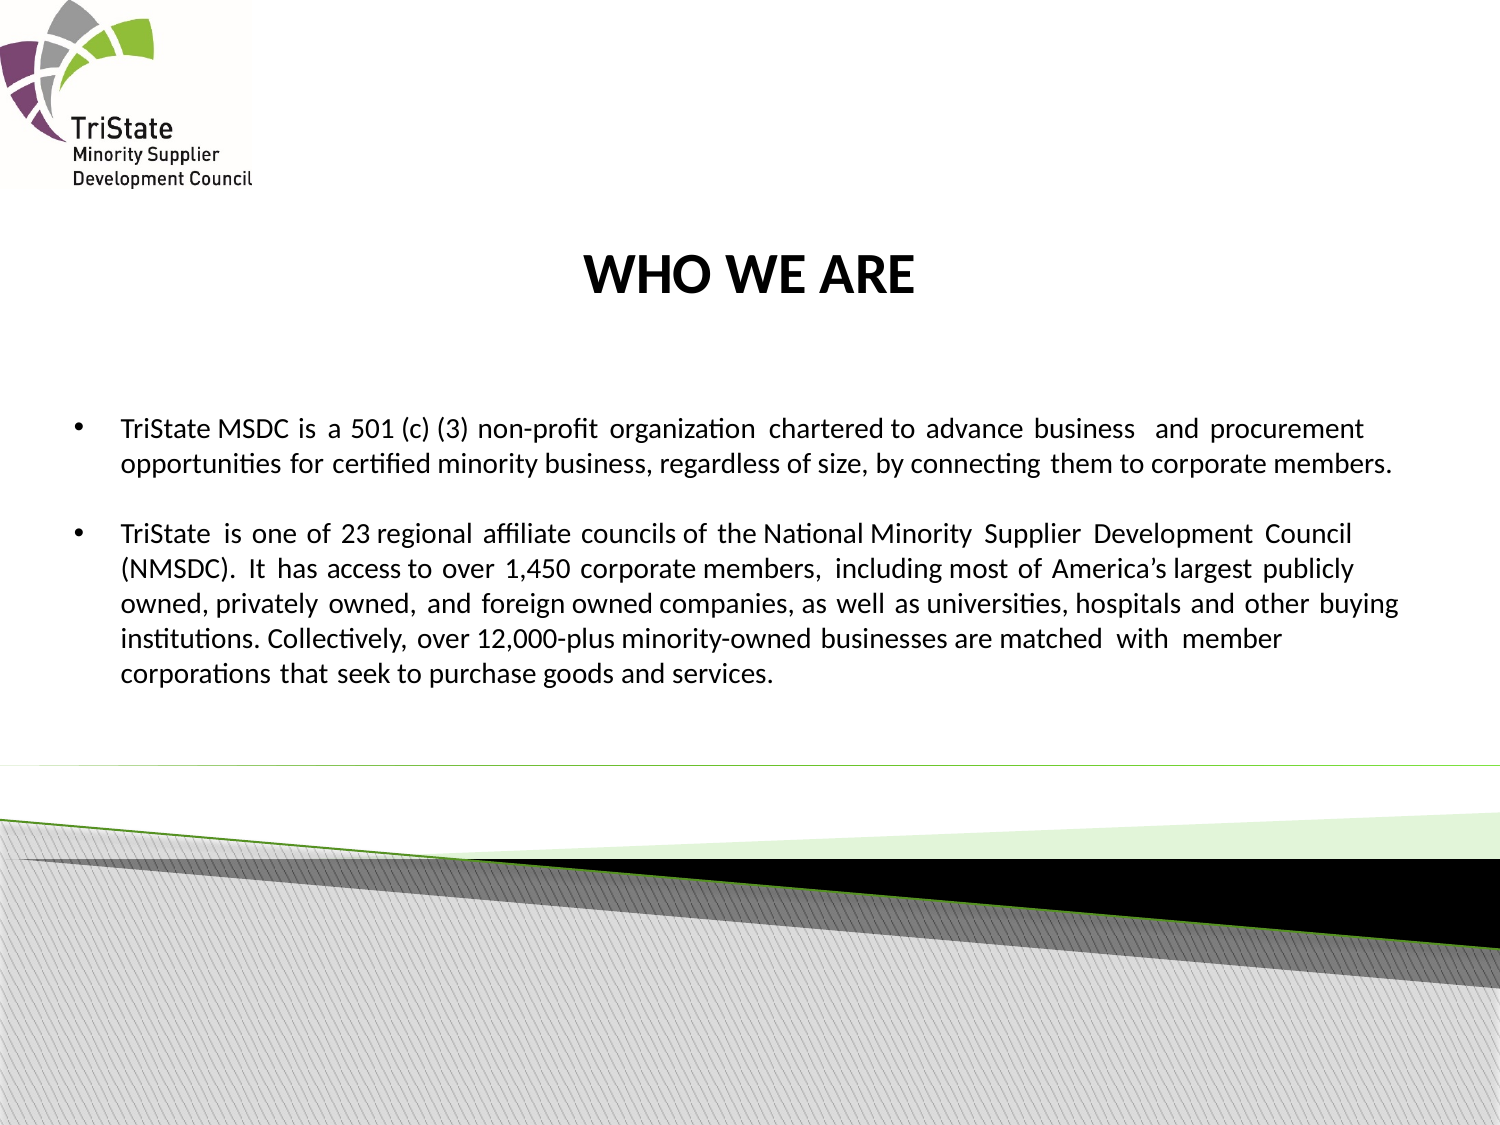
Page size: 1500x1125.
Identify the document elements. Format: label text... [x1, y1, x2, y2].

text_box WHO WE ARE TriState MSDC is a 501 (c) (3) non-profit organization chartered to advance business and procurement opportunities for certified minority business, regardless of size, by connecting them to corporate members. TriState is one of 23 regional affiliate councils of the National Minority Supplier Development Council (NMSDC). It has access to over 1,450 corporate members, including most of America’s largest publicly owned, privately owned, and foreign owned companies, as well as universities, hospitals and other buying institutions. Collectively, over 12,000-plus minority-owned businesses are matched with member corporations that seek to purchase goods and services. [0, 188, 1500, 1125]
picture [0, 0, 252, 189]
